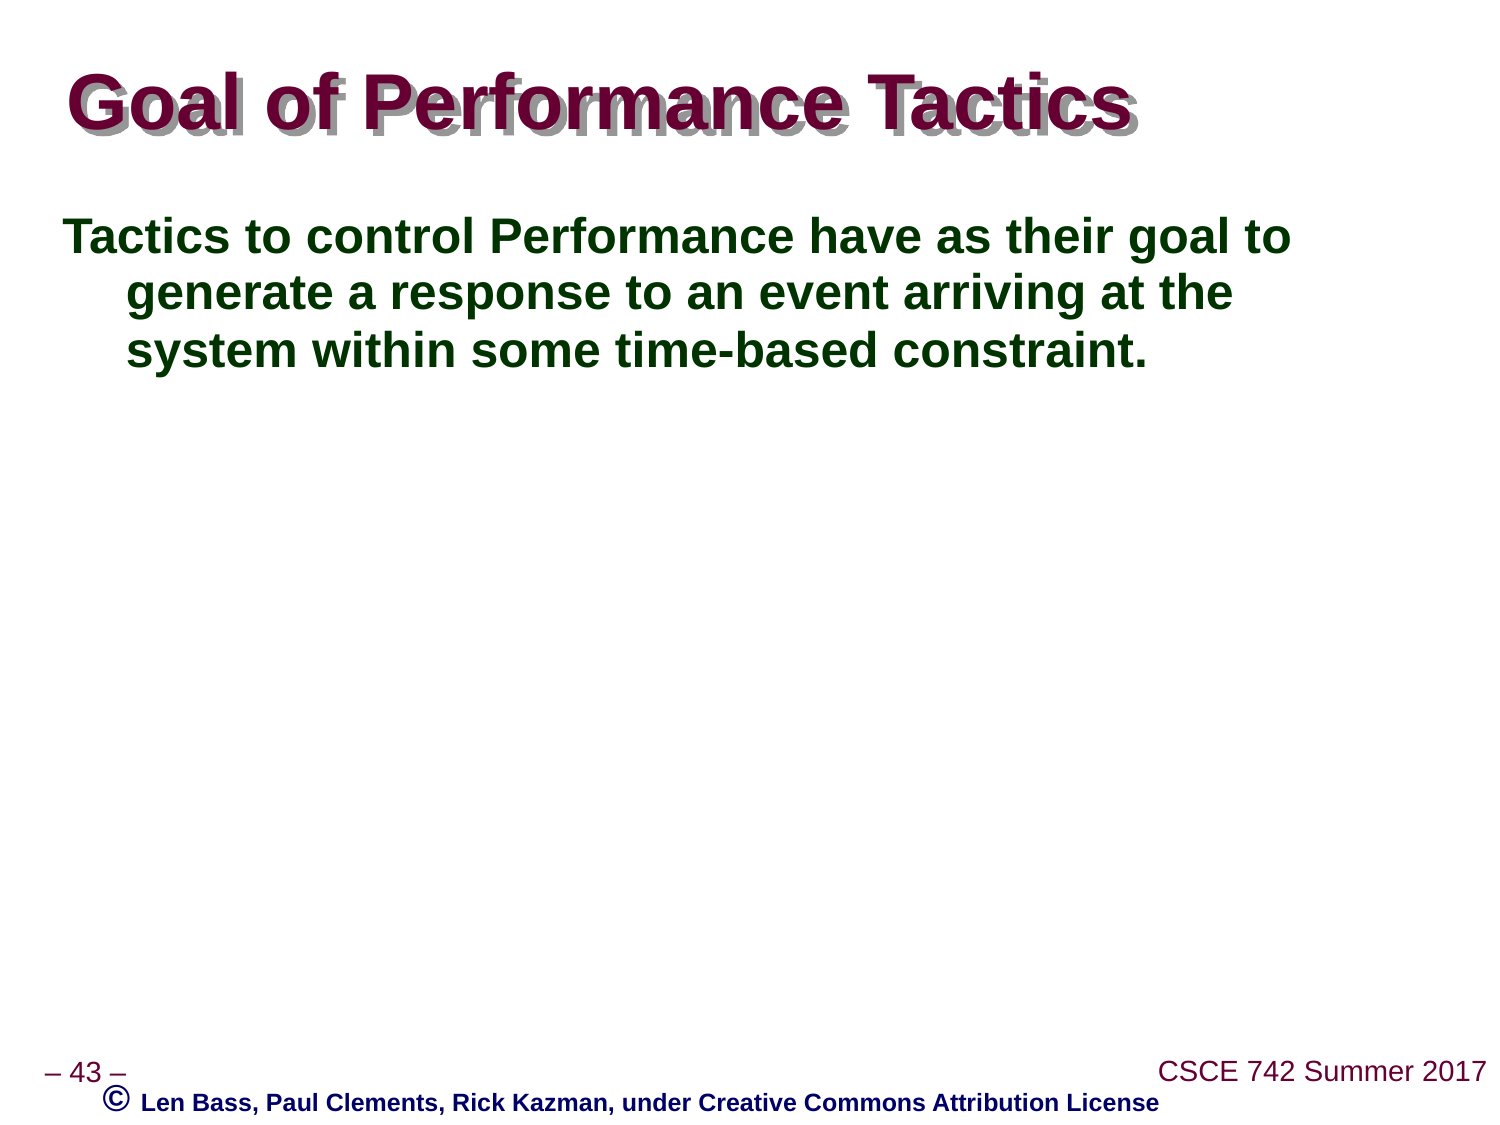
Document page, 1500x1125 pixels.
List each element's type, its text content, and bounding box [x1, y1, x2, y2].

footer © Len Bass, Paul Clements, Rick Kazman, under Creative Commons Attribution License [87, 1066, 1188, 1113]
list Tactics to control Performance have as their goal to generate a response to an event arriving at the system within some time-based constraint. [47, 199, 1411, 1058]
title Goal of Performance Tactics [66, 40, 1497, 169]
